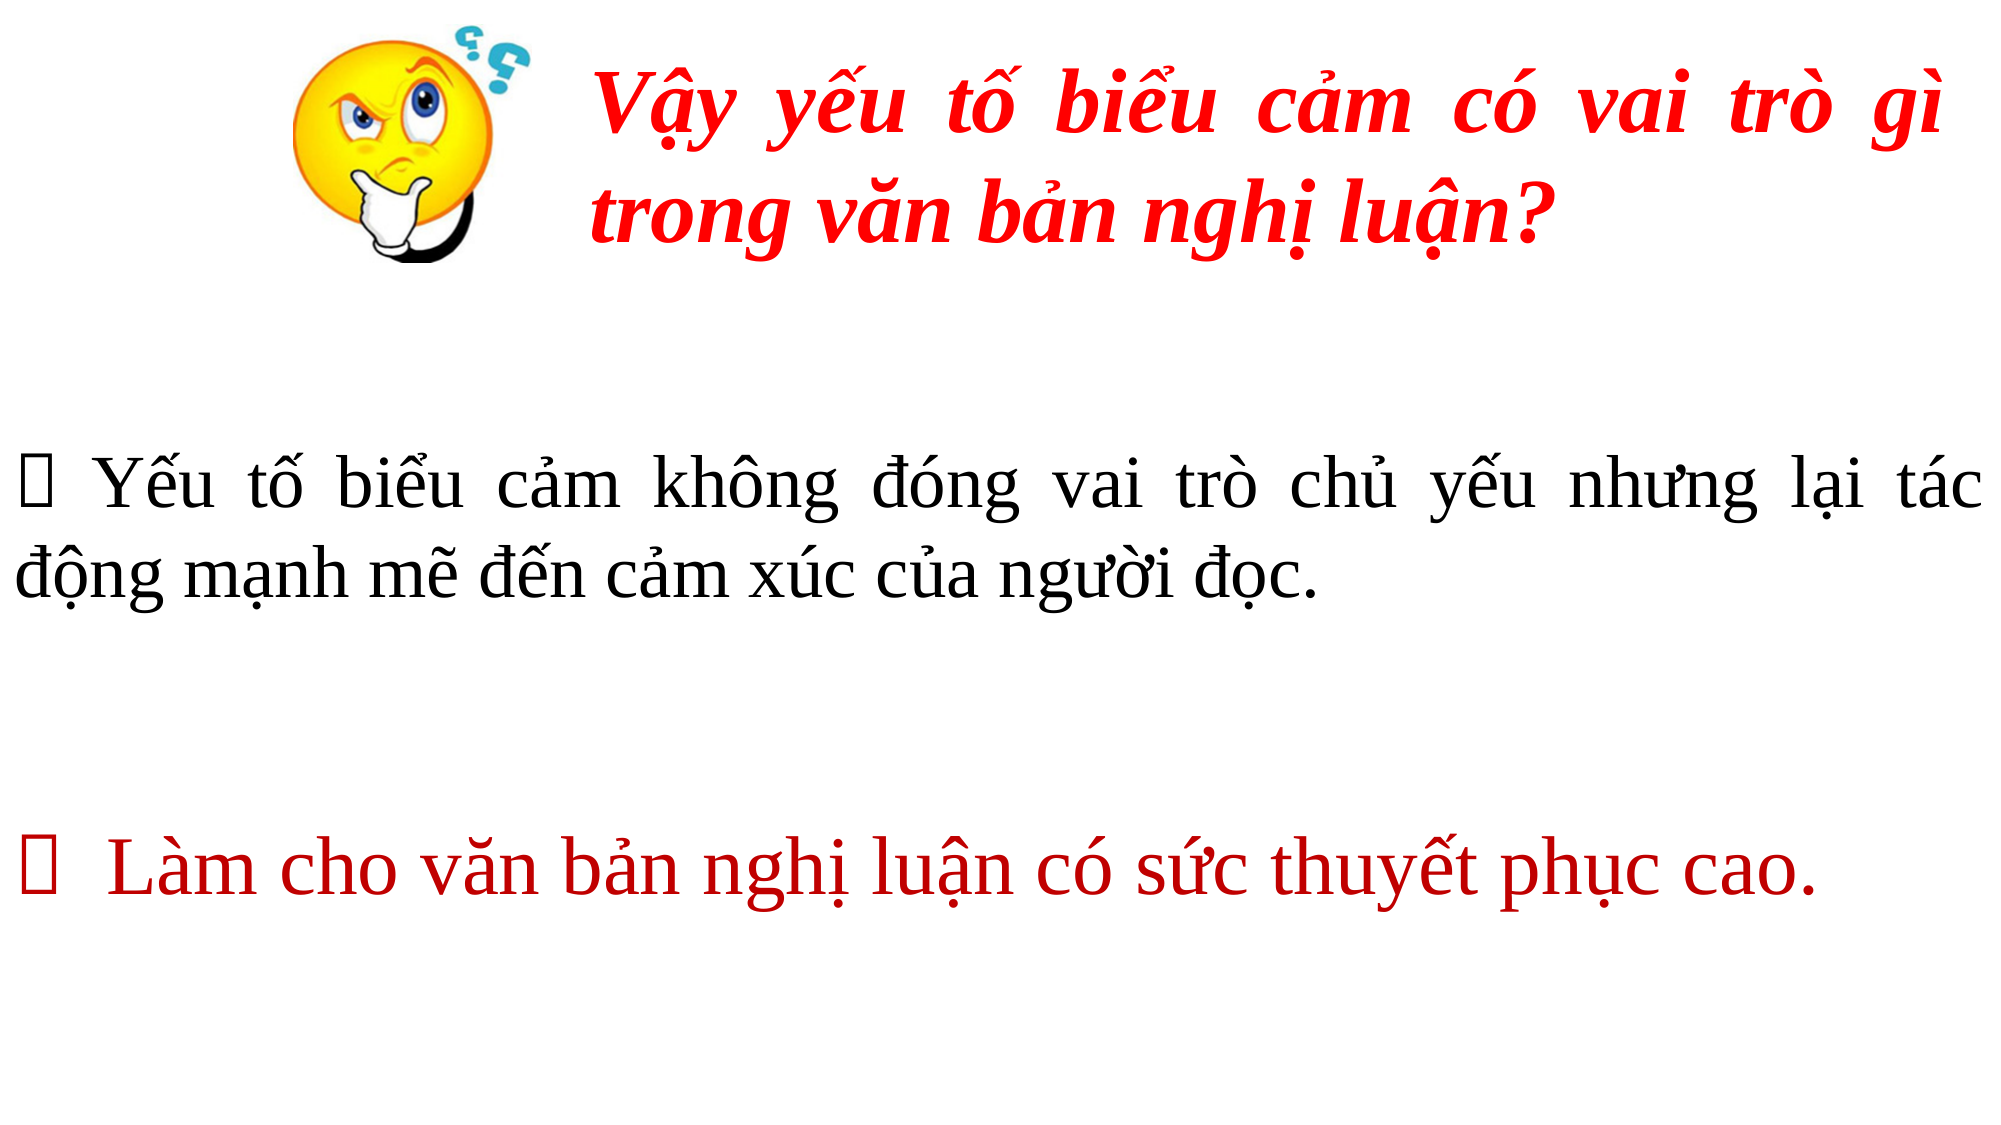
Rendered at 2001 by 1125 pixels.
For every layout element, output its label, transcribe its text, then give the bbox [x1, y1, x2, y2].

text_box  Làm cho văn bản nghị luận có sức thuyết phục cao. [0, 803, 1938, 919]
text_box Vậy yếu tố biểu cảm có vai trò gì trong văn bản nghị luận? [575, 33, 1963, 269]
picture [293, 24, 532, 263]
text_box  Yếu tố biểu cảm không đóng vai trò chủ yếu nhưng lại tác động mạnh mẽ đến cảm xúc của người đọc. [0, 424, 2000, 620]
